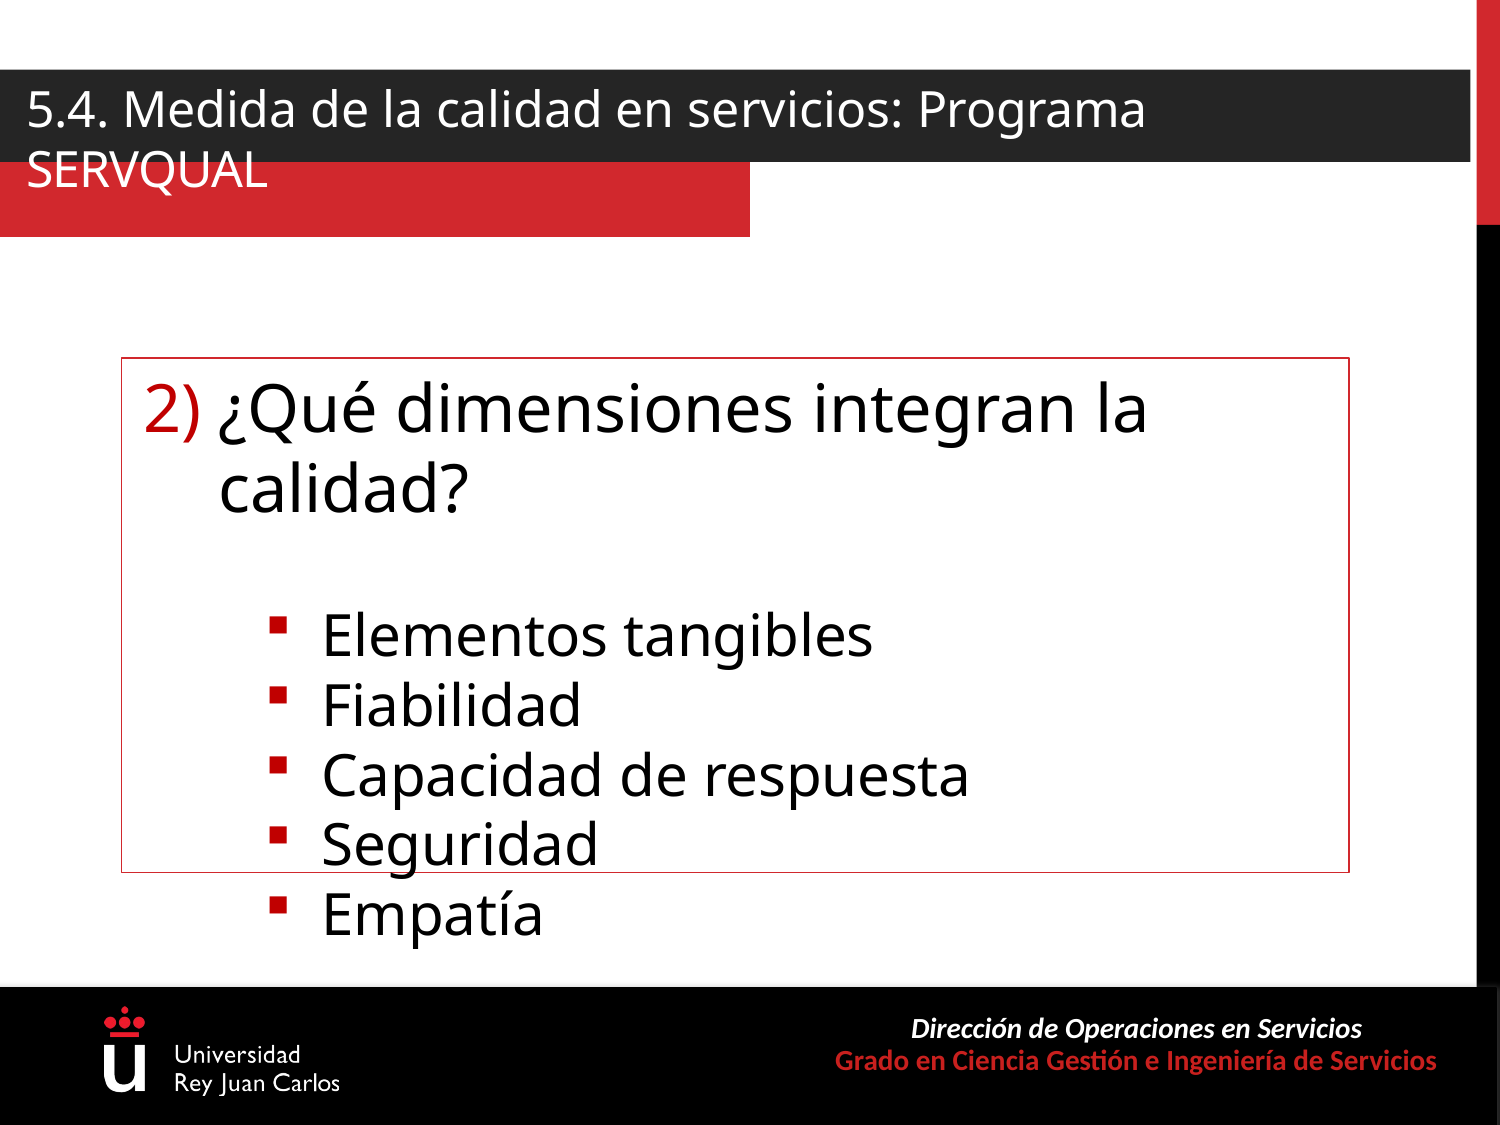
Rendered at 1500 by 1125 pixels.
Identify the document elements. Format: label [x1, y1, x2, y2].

text_box [0, 69, 1471, 238]
text_box [0, 0, 1500, 1125]
